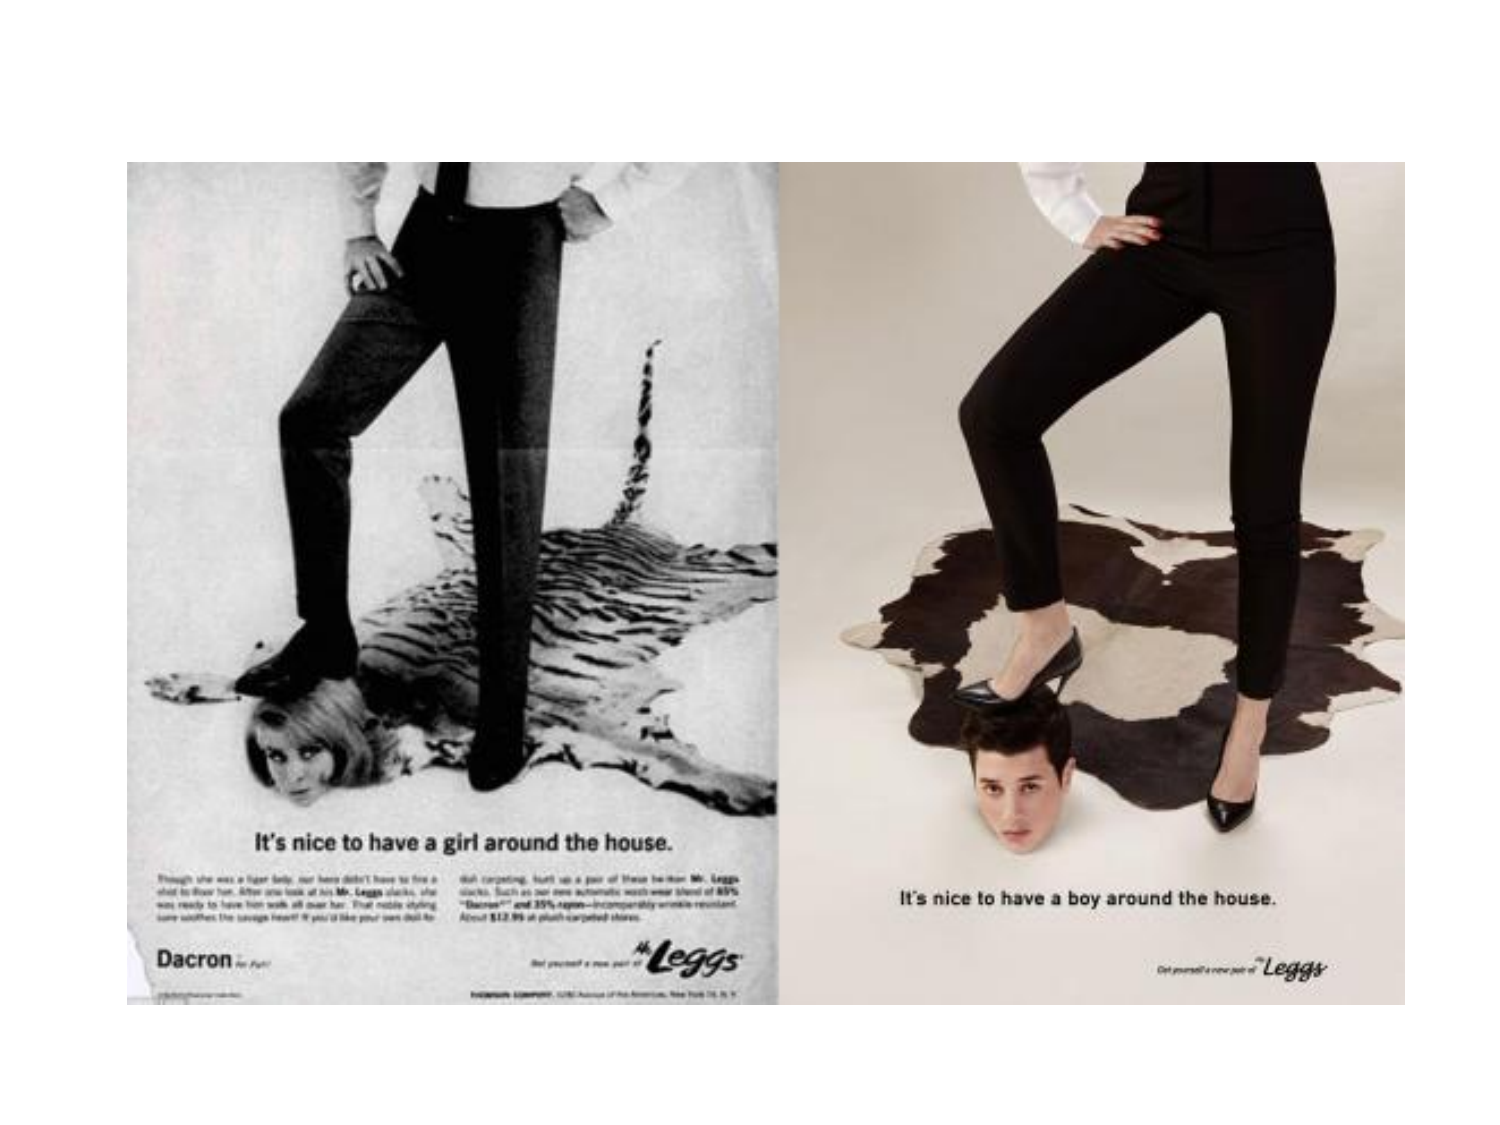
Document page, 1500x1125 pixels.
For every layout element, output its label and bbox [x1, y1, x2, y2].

list [0, 162, 1500, 1006]
